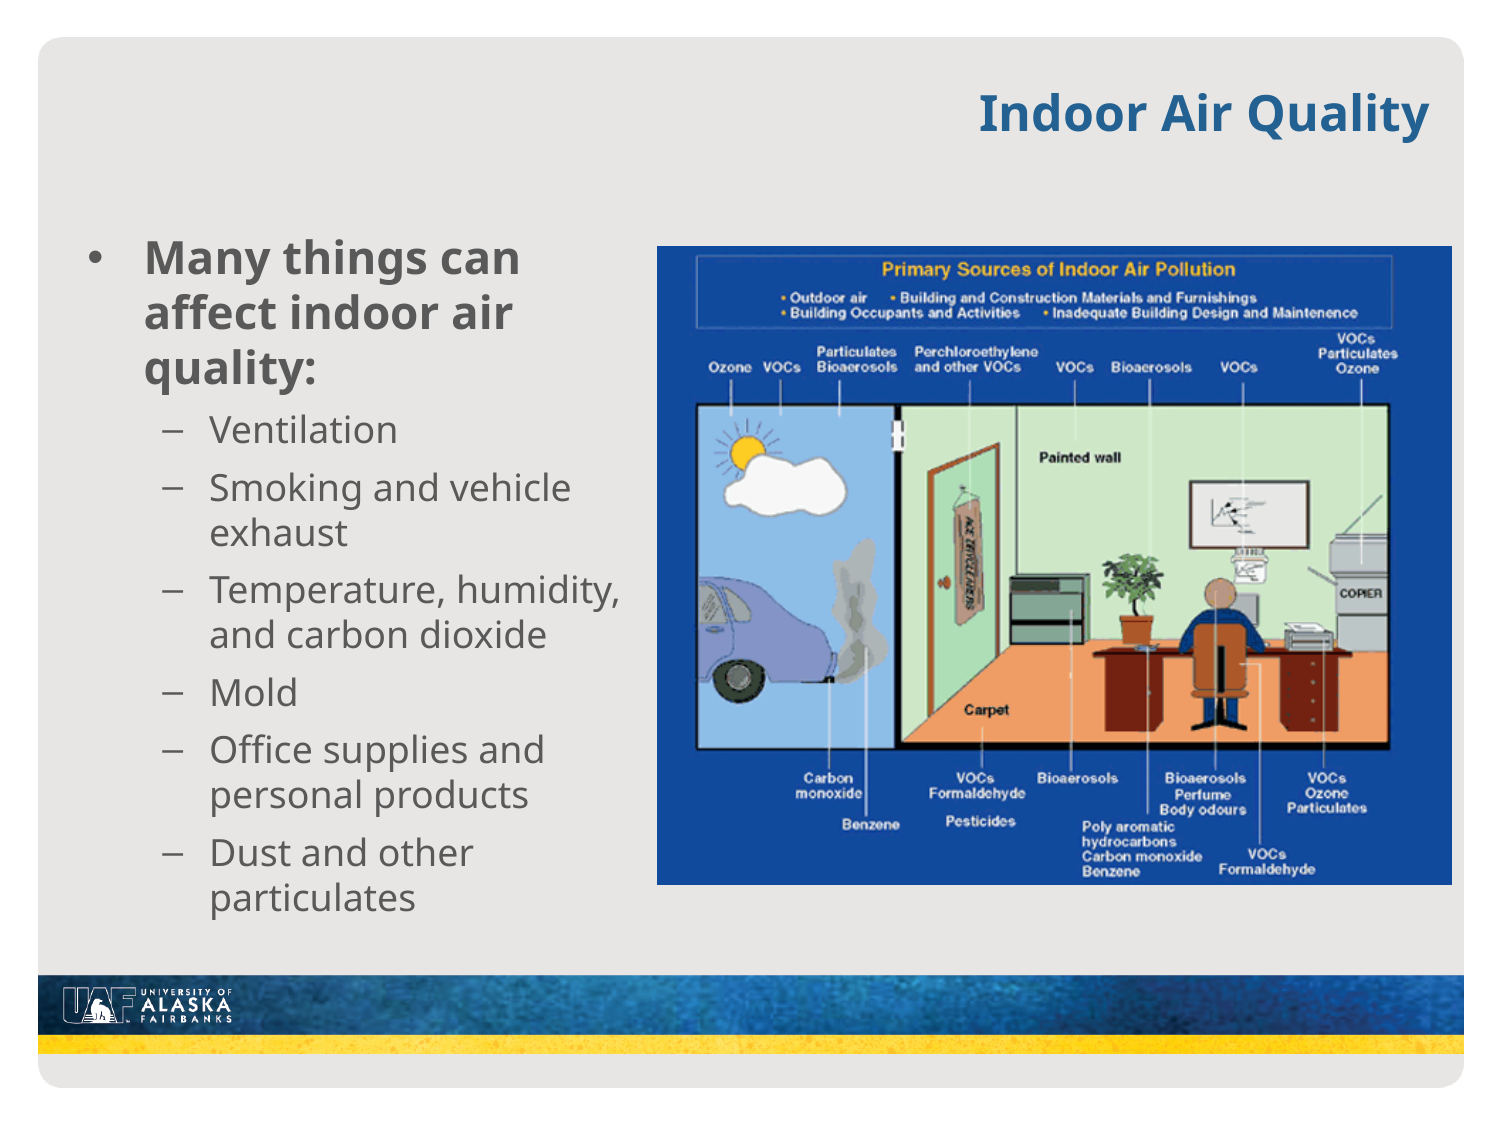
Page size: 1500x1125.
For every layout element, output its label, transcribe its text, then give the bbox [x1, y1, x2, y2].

list Many things can affect indoor air quality: Ventilation Smoking and vehicle exhaust Temperature, humidity, and carbon dioxide Mold Office supplies and personal products Dust and other particulates [72, 221, 648, 969]
title Indoor Air Quality [286, 52, 1446, 172]
picture [0, 0, 1500, 1125]
